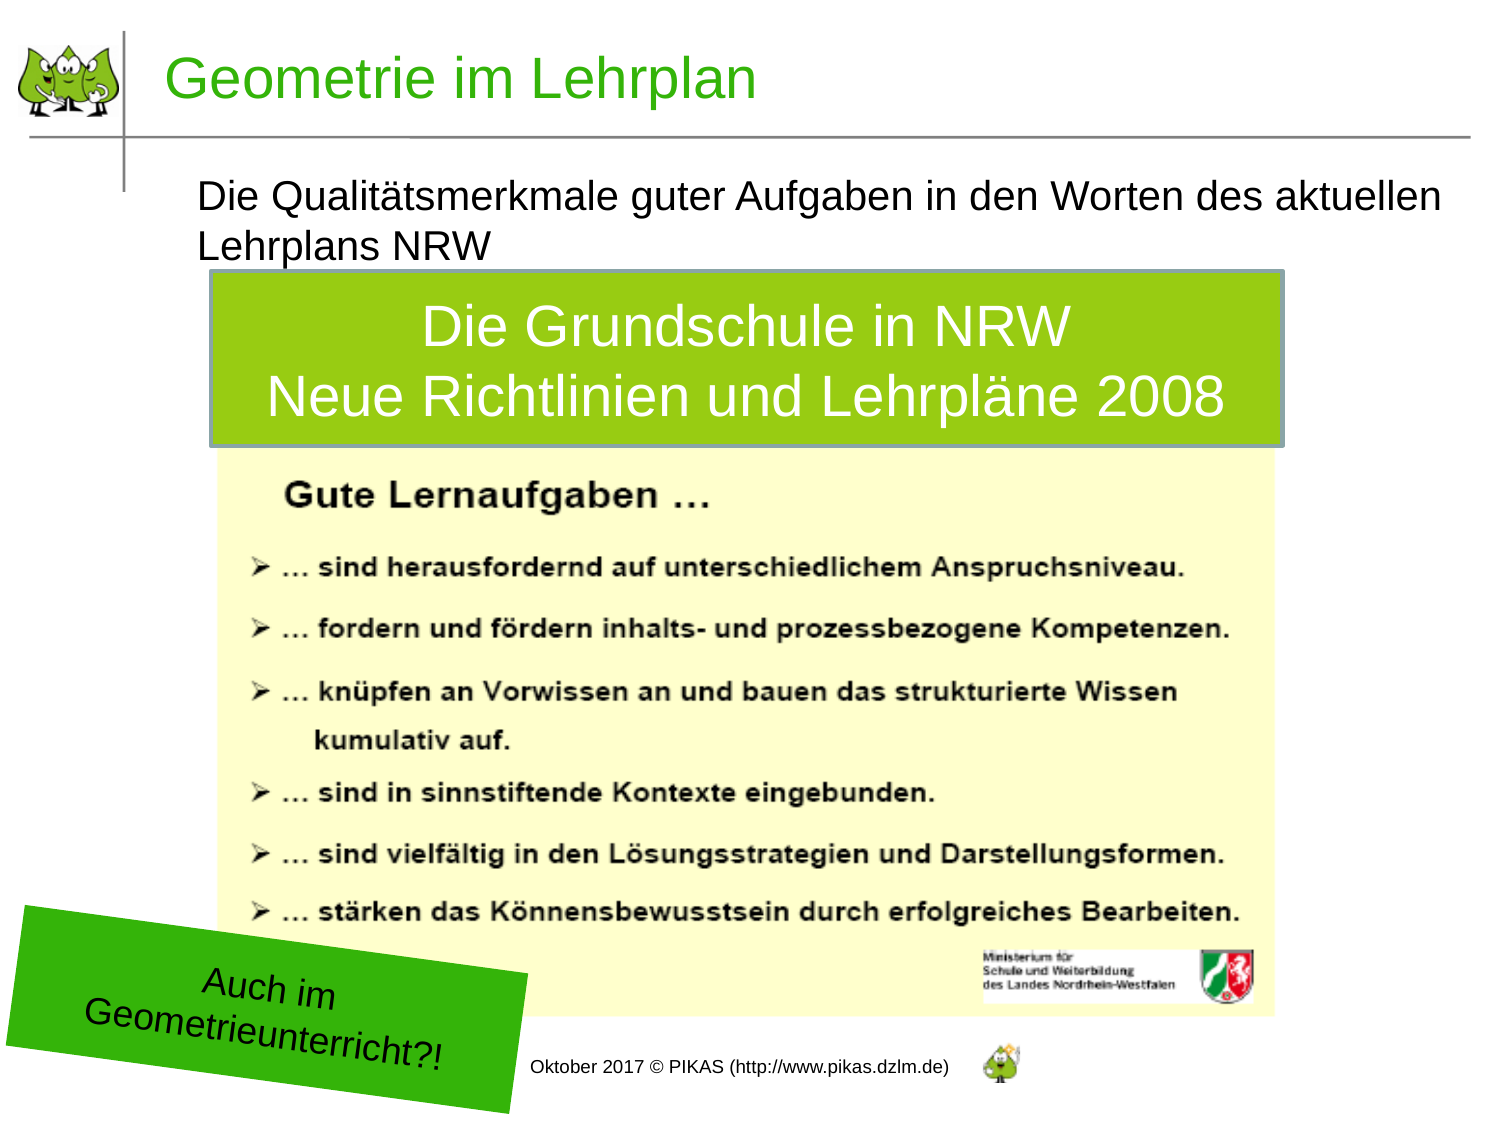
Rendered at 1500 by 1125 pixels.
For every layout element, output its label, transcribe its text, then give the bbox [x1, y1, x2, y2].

text_box Die Grundschule in NRW Neue Richtlinien und Lehrpläne 2008 [209, 269, 1285, 447]
picture [210, 445, 1283, 1024]
list Die Qualitätsmerkmale guter Aufgaben in den Worten des aktuellen Lehrplans NRW [123, 160, 1500, 904]
text_box Geometrie im Lehrplan [149, 24, 1425, 125]
text_box Auch im Geometrieunterricht?! [3, 902, 523, 1117]
picture [18, 45, 119, 117]
